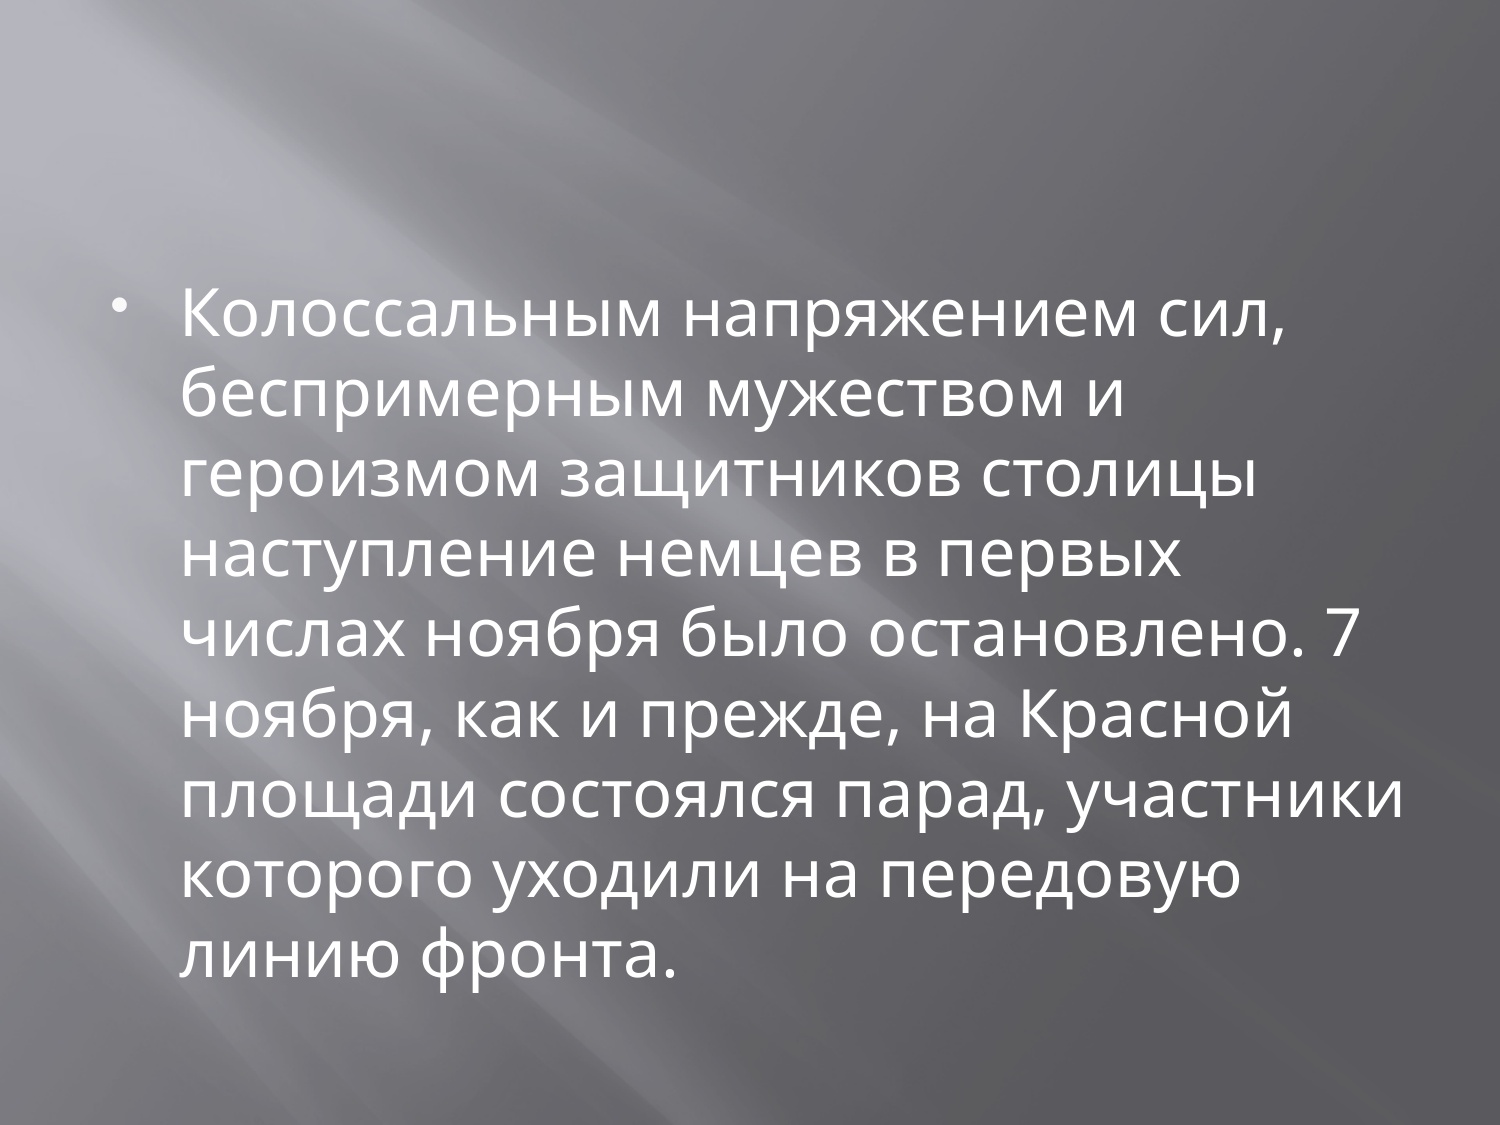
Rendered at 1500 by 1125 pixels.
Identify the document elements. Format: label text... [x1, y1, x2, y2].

list Колоссальным напряжением сил, беспримерным мужеством и героизмом защитников столицы наступление немцев в первых числах ноября было остановлено. 7 ноября, как и прежде, на Красной площади состоялся парад, участники которого уходили на передовую линию фронта. [75, 262, 1425, 1035]
